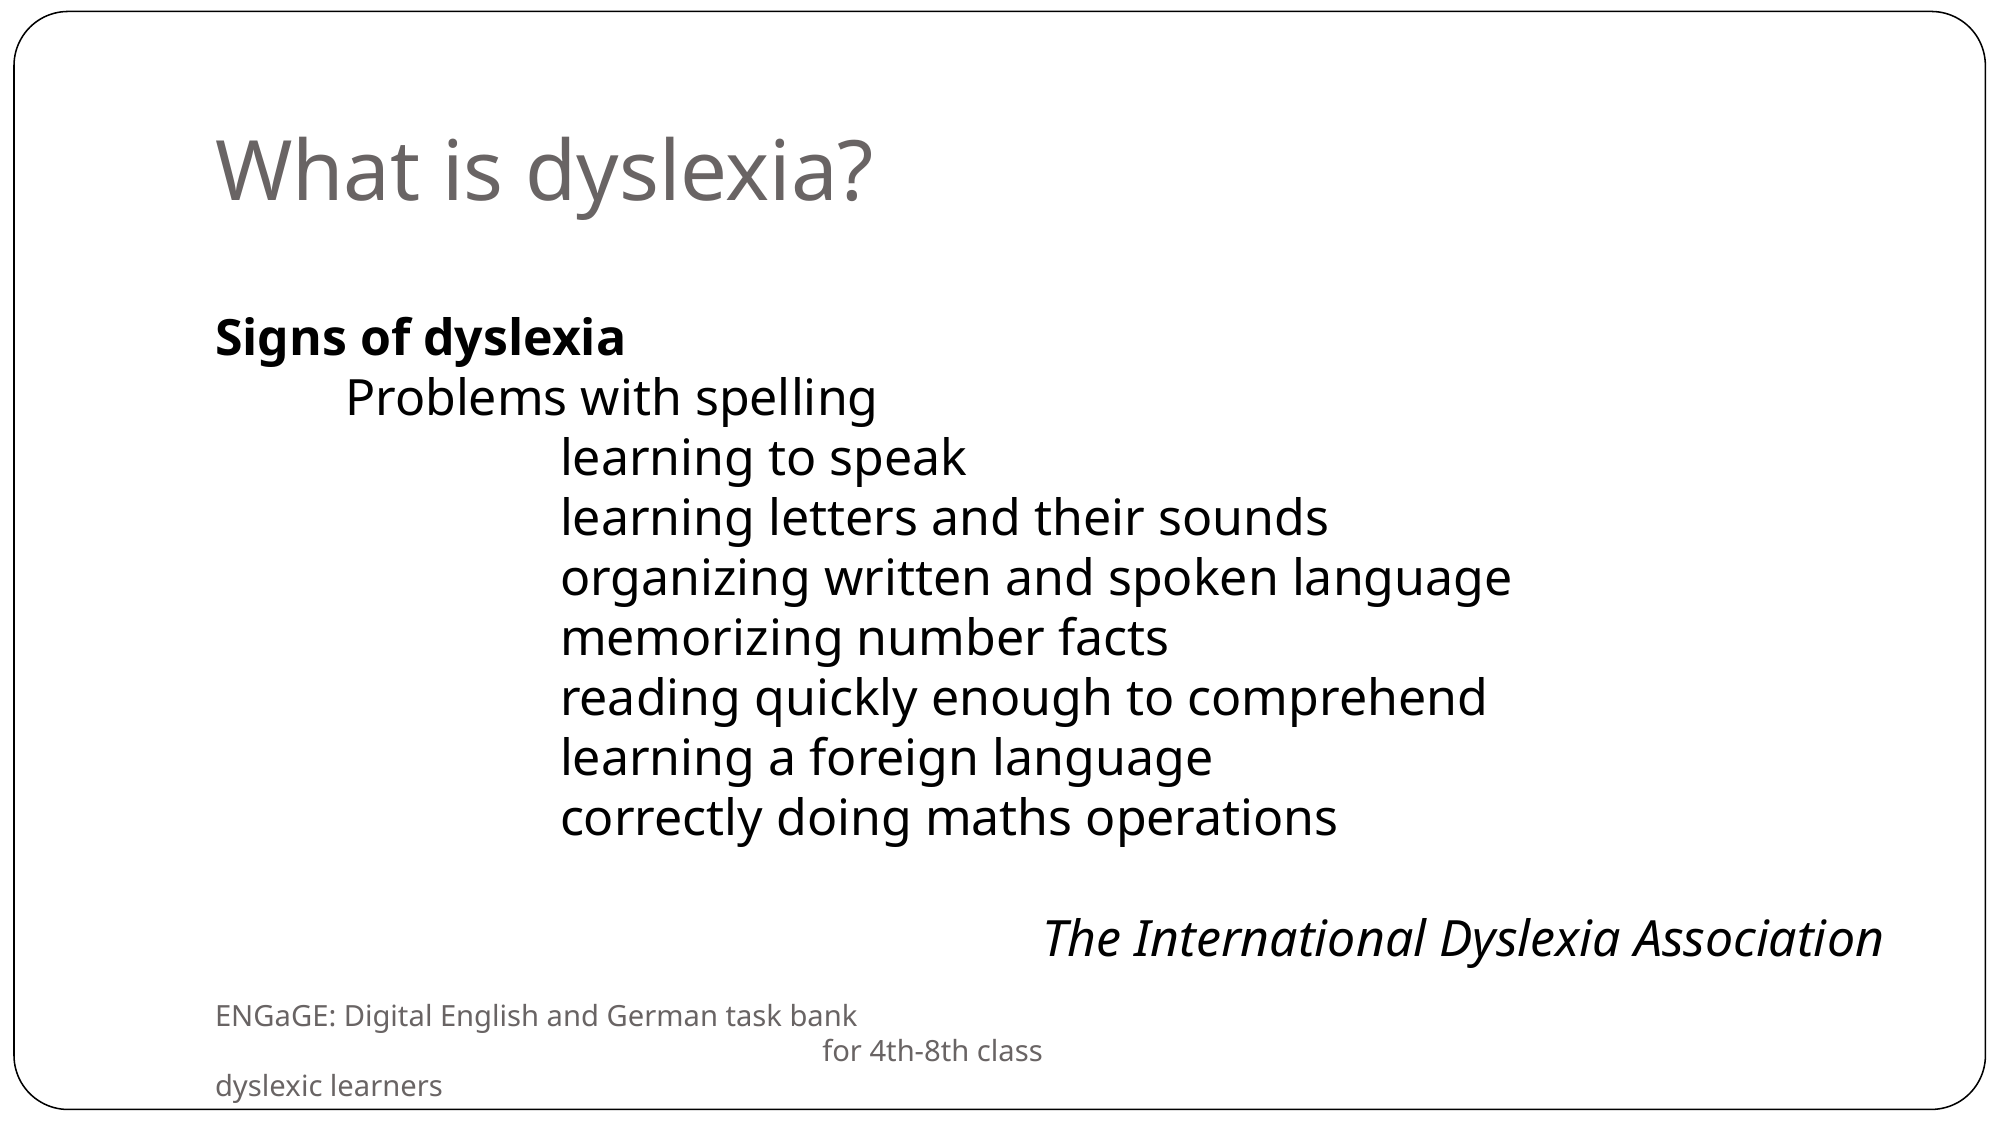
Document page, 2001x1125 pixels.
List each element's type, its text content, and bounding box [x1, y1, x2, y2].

title What is dyslexia? [200, 45, 1900, 233]
list Signs of dyslexia Problems with spelling learning to speak learning letters and their sounds organizing written and spoken language memorizing number facts reading quickly enough to comprehend learning a foreign language correctly doing maths operations The International Dyslexia Association [200, 237, 1900, 1022]
footer ENGaGE: Digital English and German task bank for 4th-8th class dyslexic learners [200, 1022, 1067, 1088]
